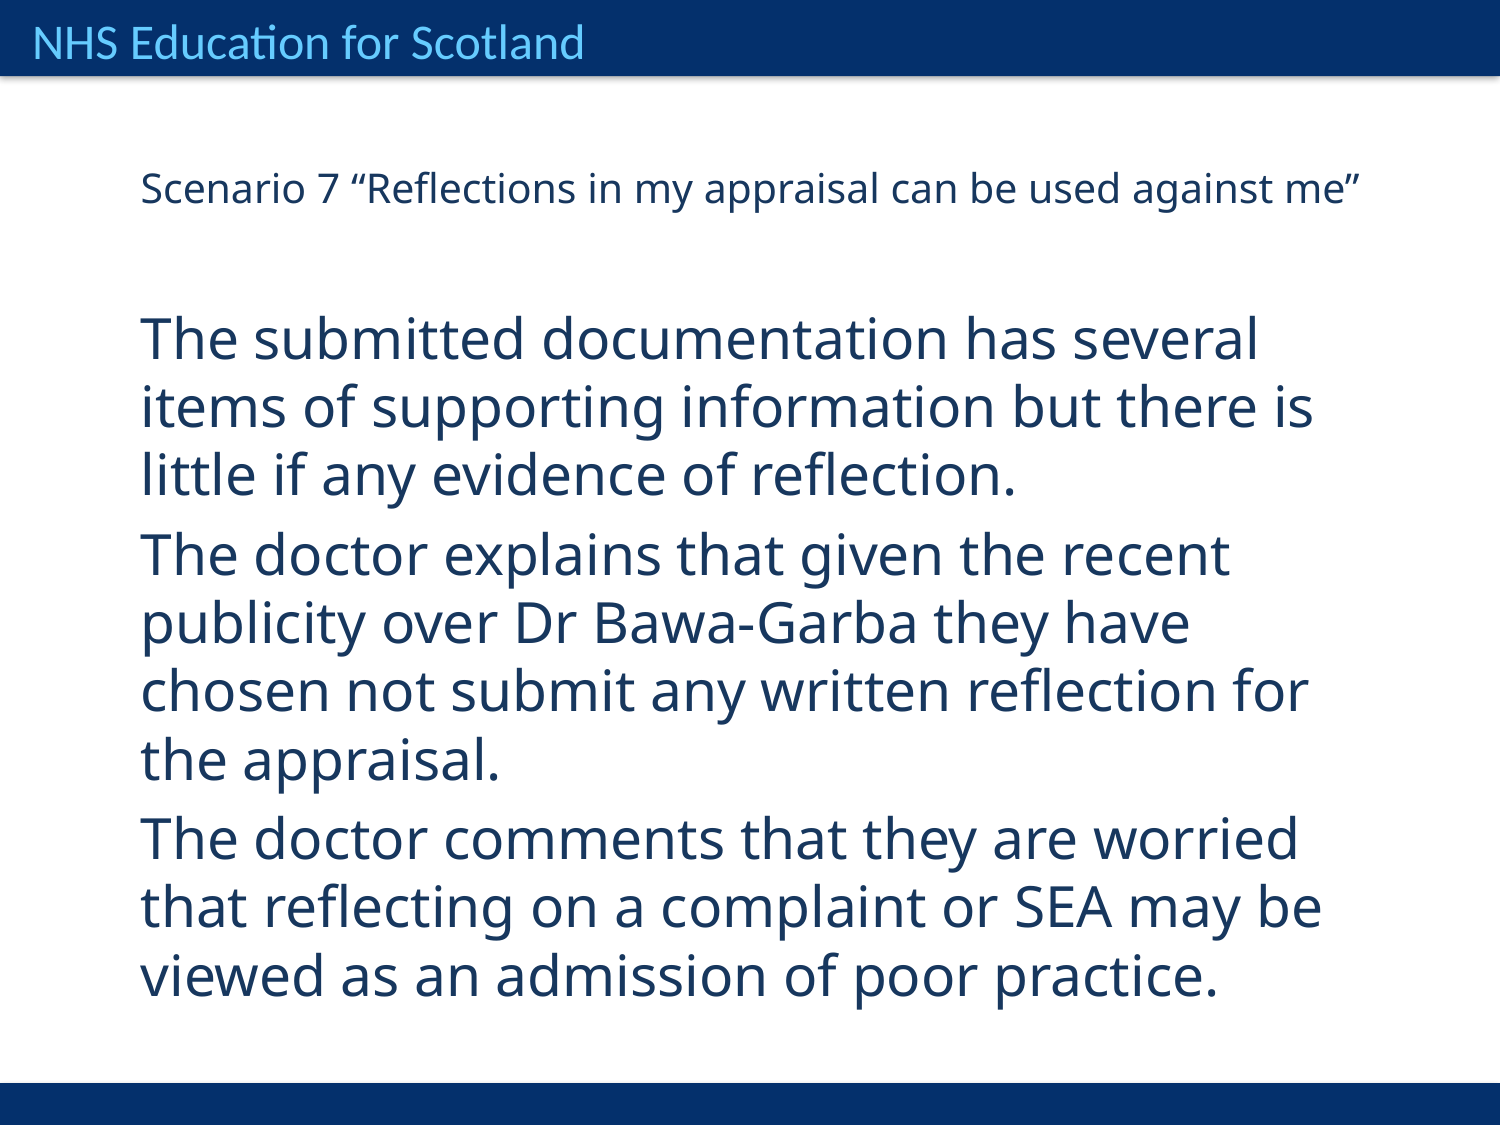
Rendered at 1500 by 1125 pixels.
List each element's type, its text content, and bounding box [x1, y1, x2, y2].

list The submitted documentation has several items of supporting information but there is little if any evidence of reflection. The doctor explains that given the recent publicity over Dr Bawa-Garba they have chosen not submit any written reflection for the appraisal. The doctor comments that they are worried that reflecting on a complaint or SEA may be viewed as an admission of poor practice. [125, 295, 1387, 1031]
list Scenario 7 “Reflections in my appraisal can be used against me” [125, 154, 1387, 269]
